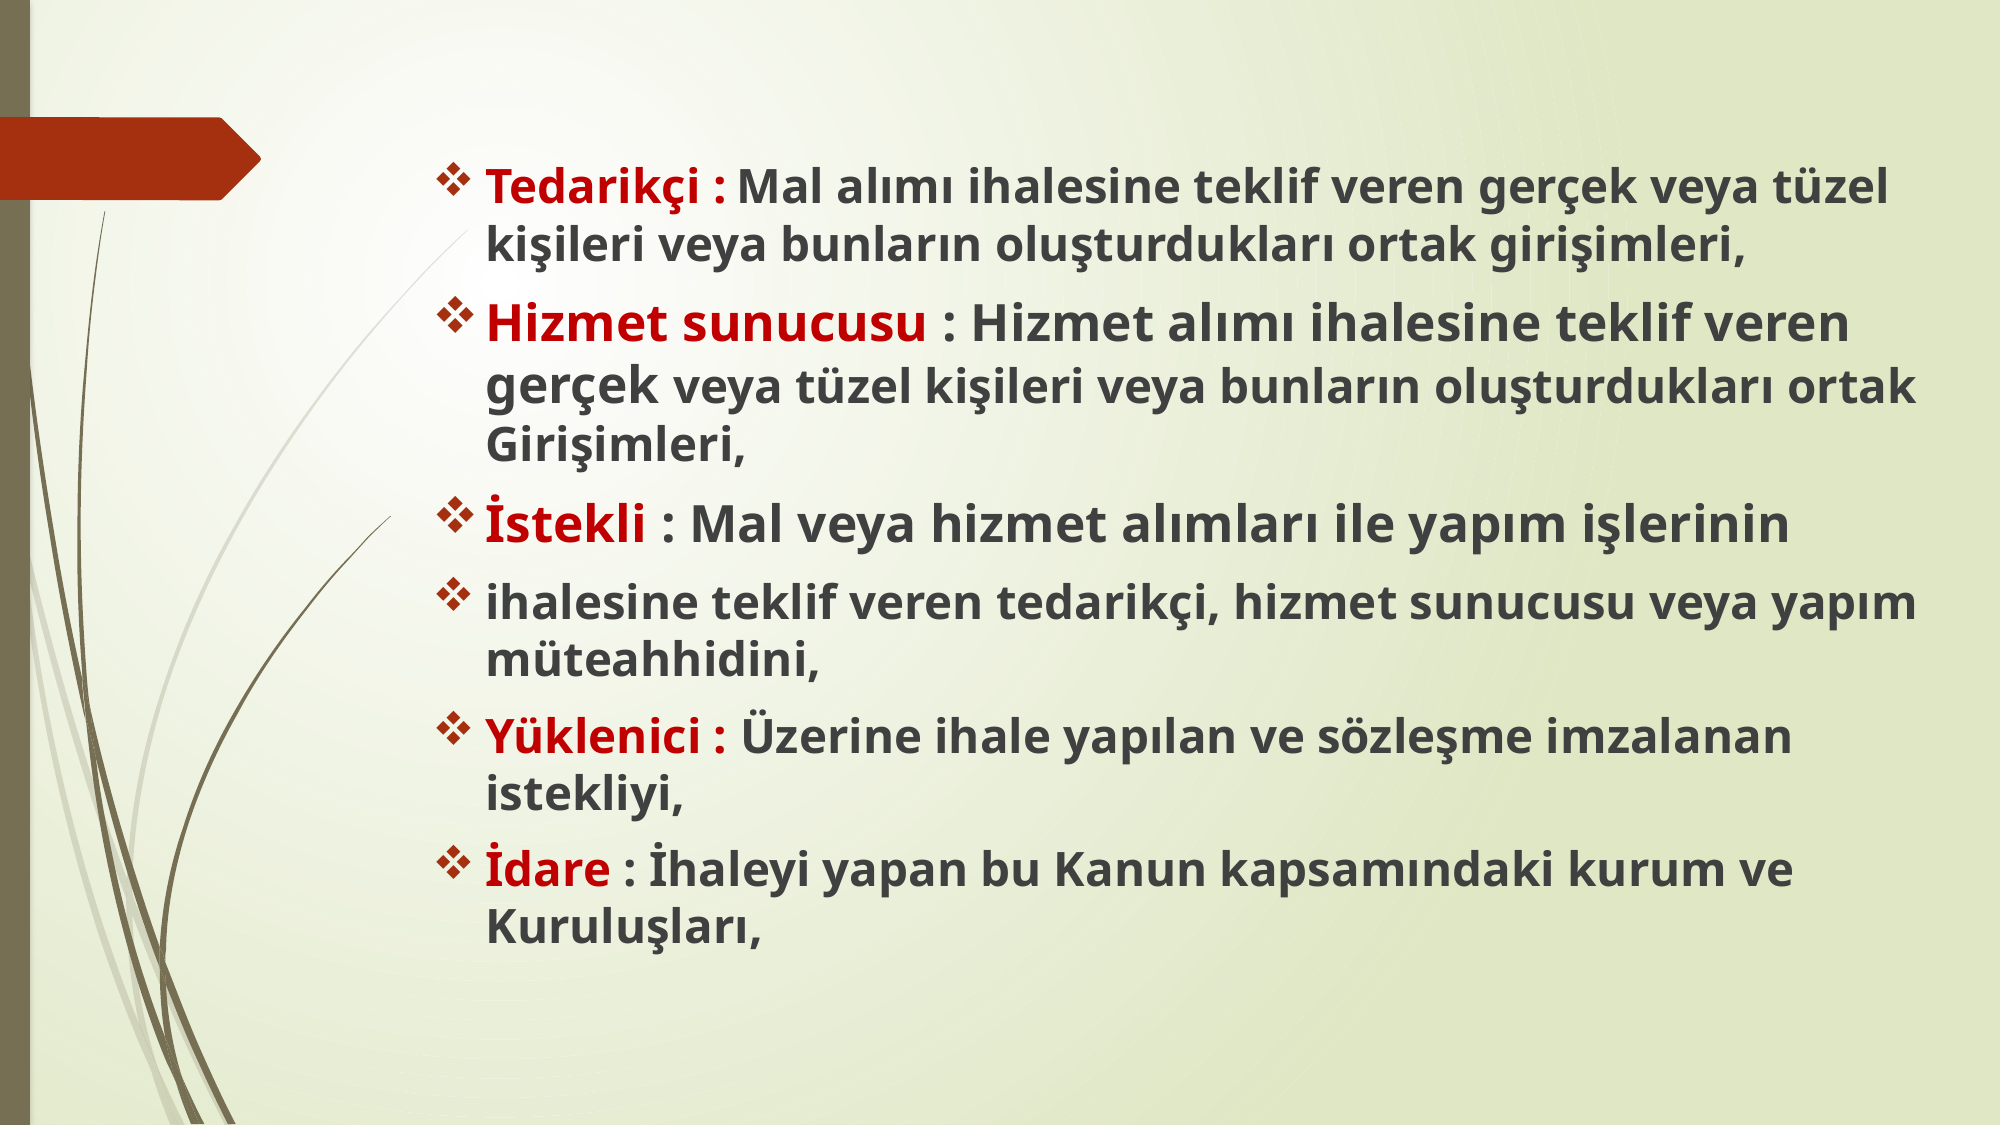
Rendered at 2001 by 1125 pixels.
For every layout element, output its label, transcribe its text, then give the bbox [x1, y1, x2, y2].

list Tedarikçi : Mal alımı ihalesine teklif veren gerçek veya tüzel kişileri veya bunların oluşturdukları ortak girişimleri, Hizmet sunucusu : Hizmet alımı ihalesine teklif veren gerçek veya tüzel kişileri veya bunların oluşturdukları ortak Girişimleri, İstekli : Mal veya hizmet alımları ile yapım işlerinin ihalesine teklif veren tedarikçi, hizmet sunucusu veya yapım müteahhidini, Yüklenici : Üzerine ihale yapılan ve sözleşme imzalanan istekliyi, İdare : İhaleyi yapan bu Kanun kapsamındaki kurum ve Kuruluşları, [417, 149, 1961, 976]
